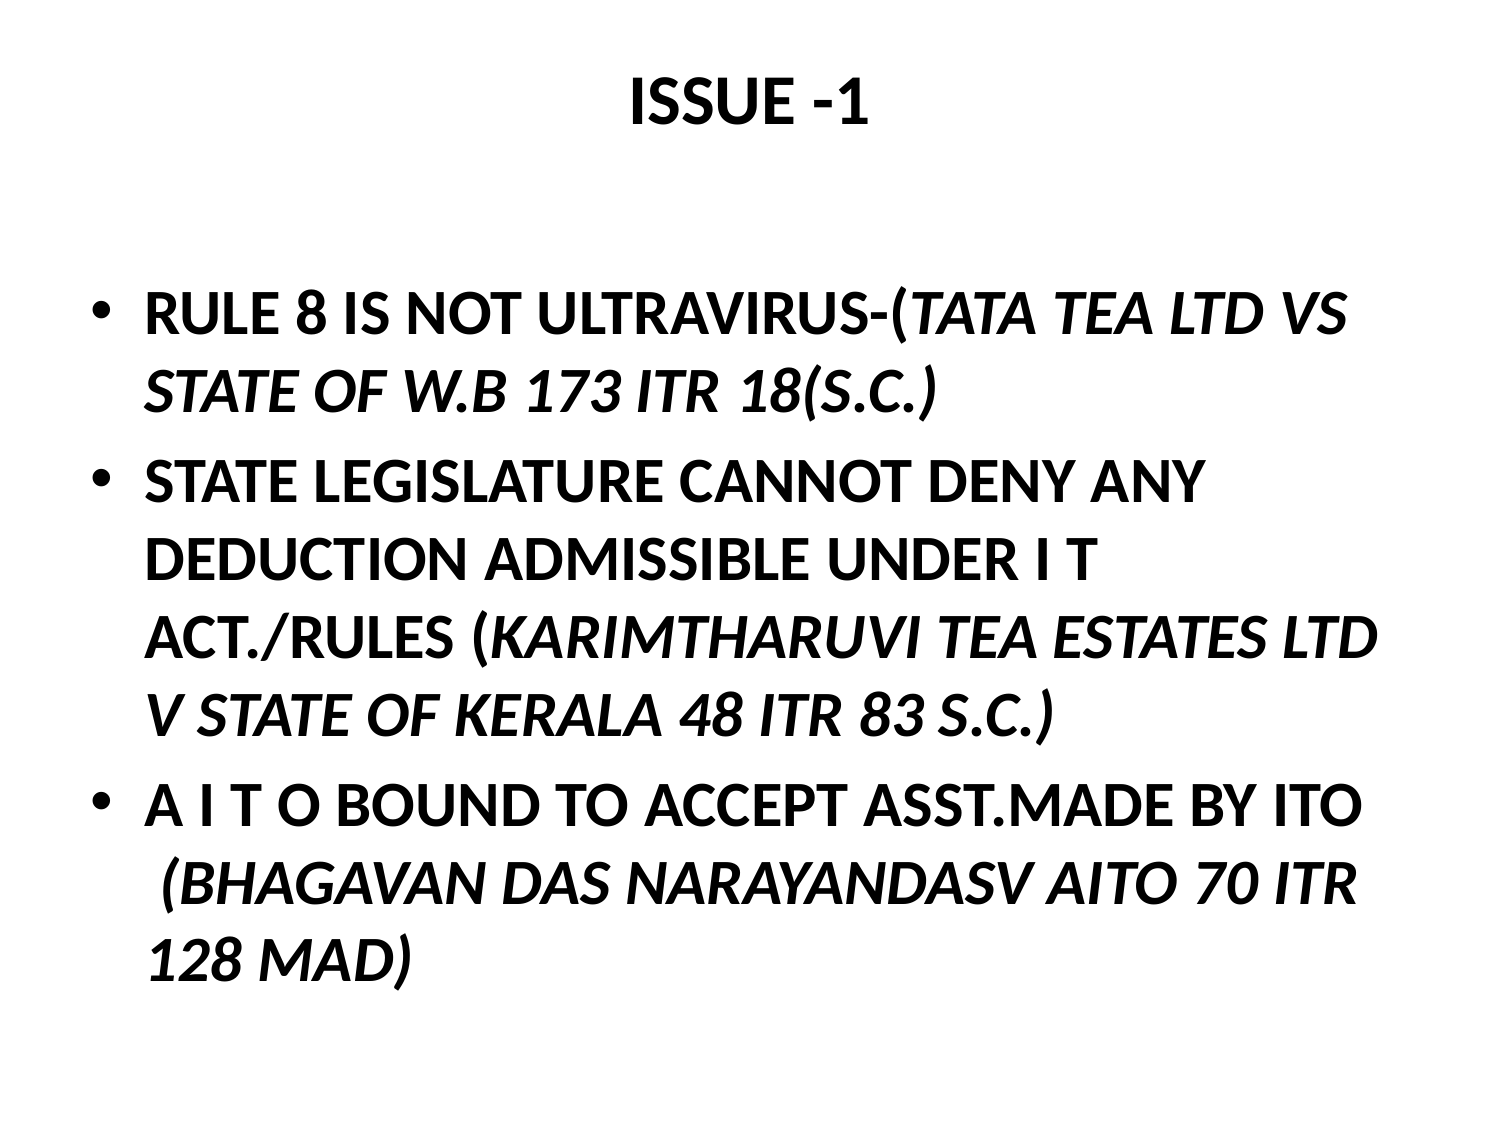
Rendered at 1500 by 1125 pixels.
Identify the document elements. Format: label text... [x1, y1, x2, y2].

title ISSUE -1 [75, 45, 1425, 233]
list RULE 8 IS NOT ULTRAVIRUS-(TATA TEA LTD VS STATE OF W.B 173 ITR 18(S.C.) STATE LEGISLATURE CANNOT DENY ANY DEDUCTION ADMISSIBLE UNDER I T ACT./RULES (KARIMTHARUVI TEA ESTATES LTD V STATE OF KERALA 48 ITR 83 S.C.) A I T O BOUND TO ACCEPT ASST.MADE BY ITO (BHAGAVAN DAS NARAYANDASV AITO 70 ITR 128 MAD) [75, 262, 1425, 1005]
